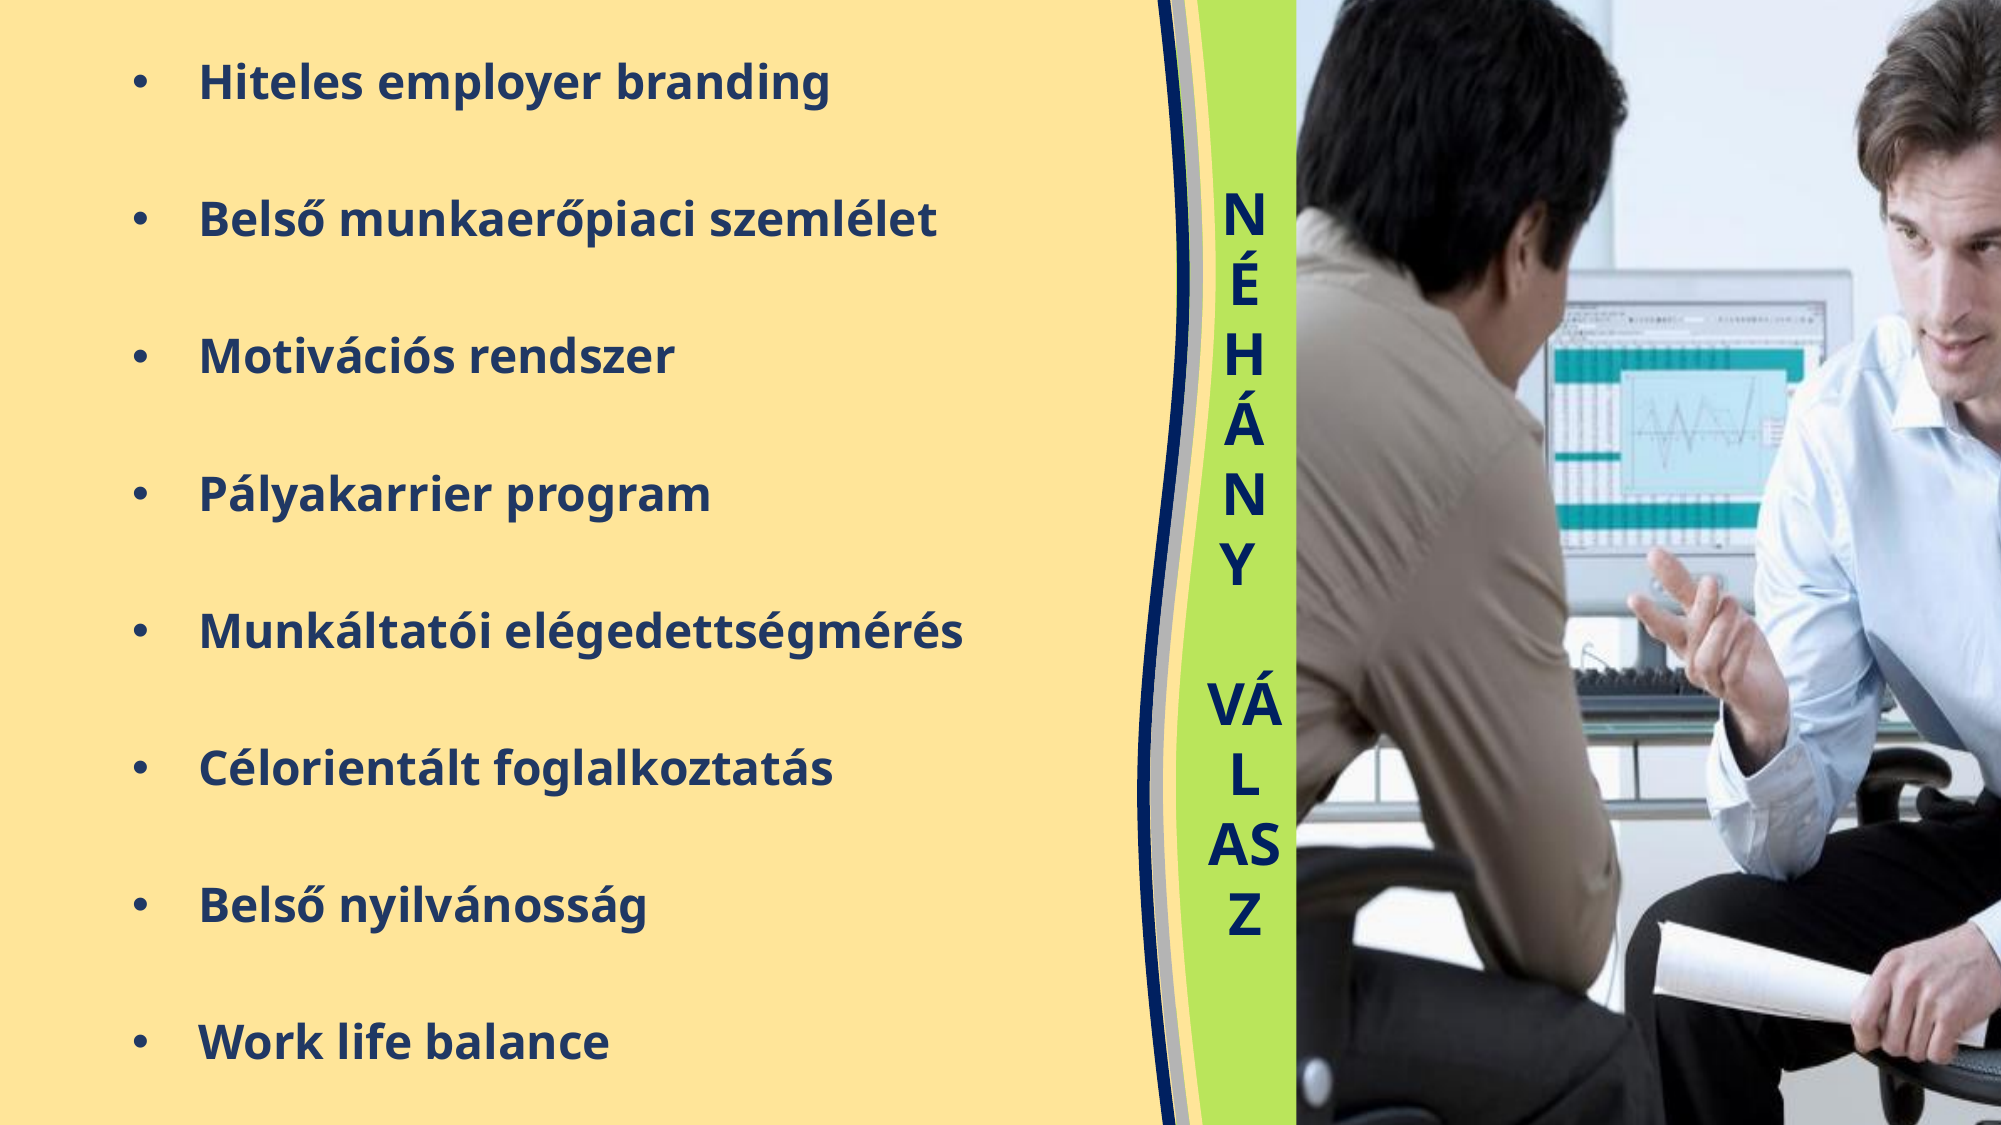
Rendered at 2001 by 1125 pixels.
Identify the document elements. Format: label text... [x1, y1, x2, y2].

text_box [1137, 0, 1216, 1125]
text_box N É H Á NY VÁ L AS Z [1216, 0, 1296, 1125]
picture [1296, 0, 2001, 1125]
text_box Hiteles employer branding Belső munkaerőpiaci szemlélet Motivációs rendszer Pályakarrier program Munkáltatói elégedettségmérés Célorientált foglalkoztatás Belső nyilvánosság Work life balance [116, 51, 1113, 1083]
